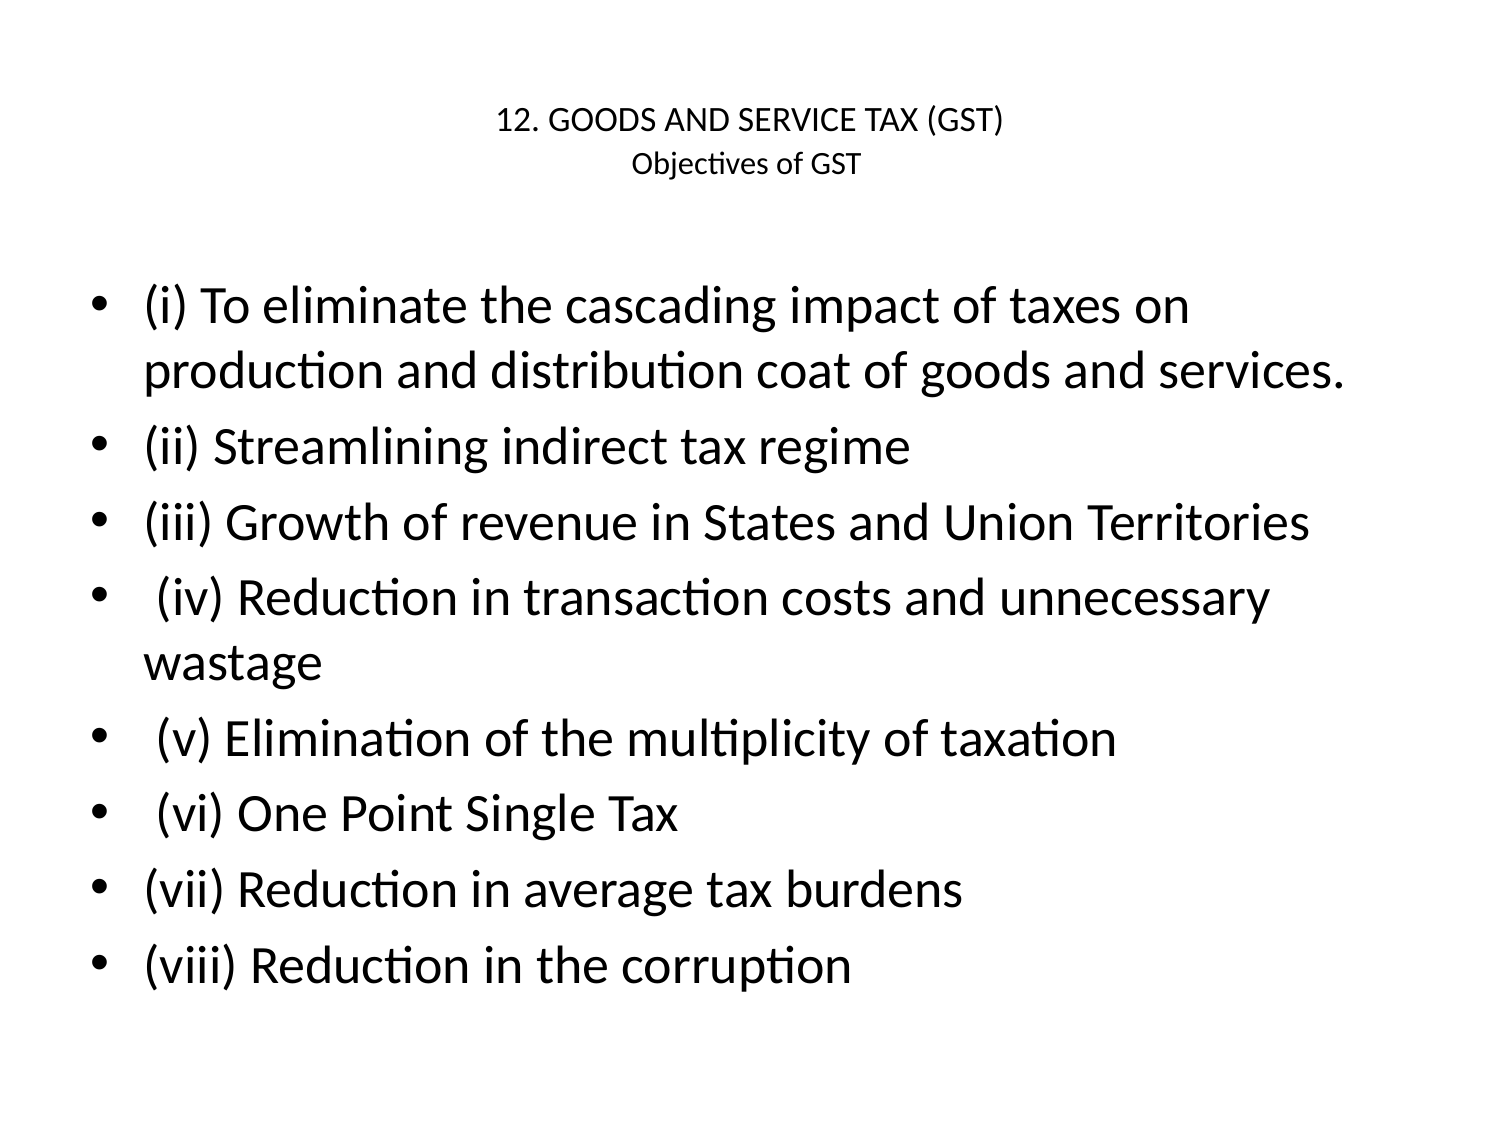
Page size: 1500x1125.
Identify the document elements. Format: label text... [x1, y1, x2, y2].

title 12. GOODS AND SERVICE TAX (GST) Objectives of GST [75, 45, 1425, 233]
list (i) To eliminate the cascading impact of taxes on production and distribution coat of goods and services. (ii) Streamlining indirect tax regime (iii) Growth of revenue in States and Union Territories (iv) Reduction in transaction costs and unnecessary wastage (v) Elimination of the multiplicity of taxation (vi) One Point Single Tax (vii) Reduction in average tax burdens (viii) Reduction in the corruption [75, 262, 1425, 1005]
